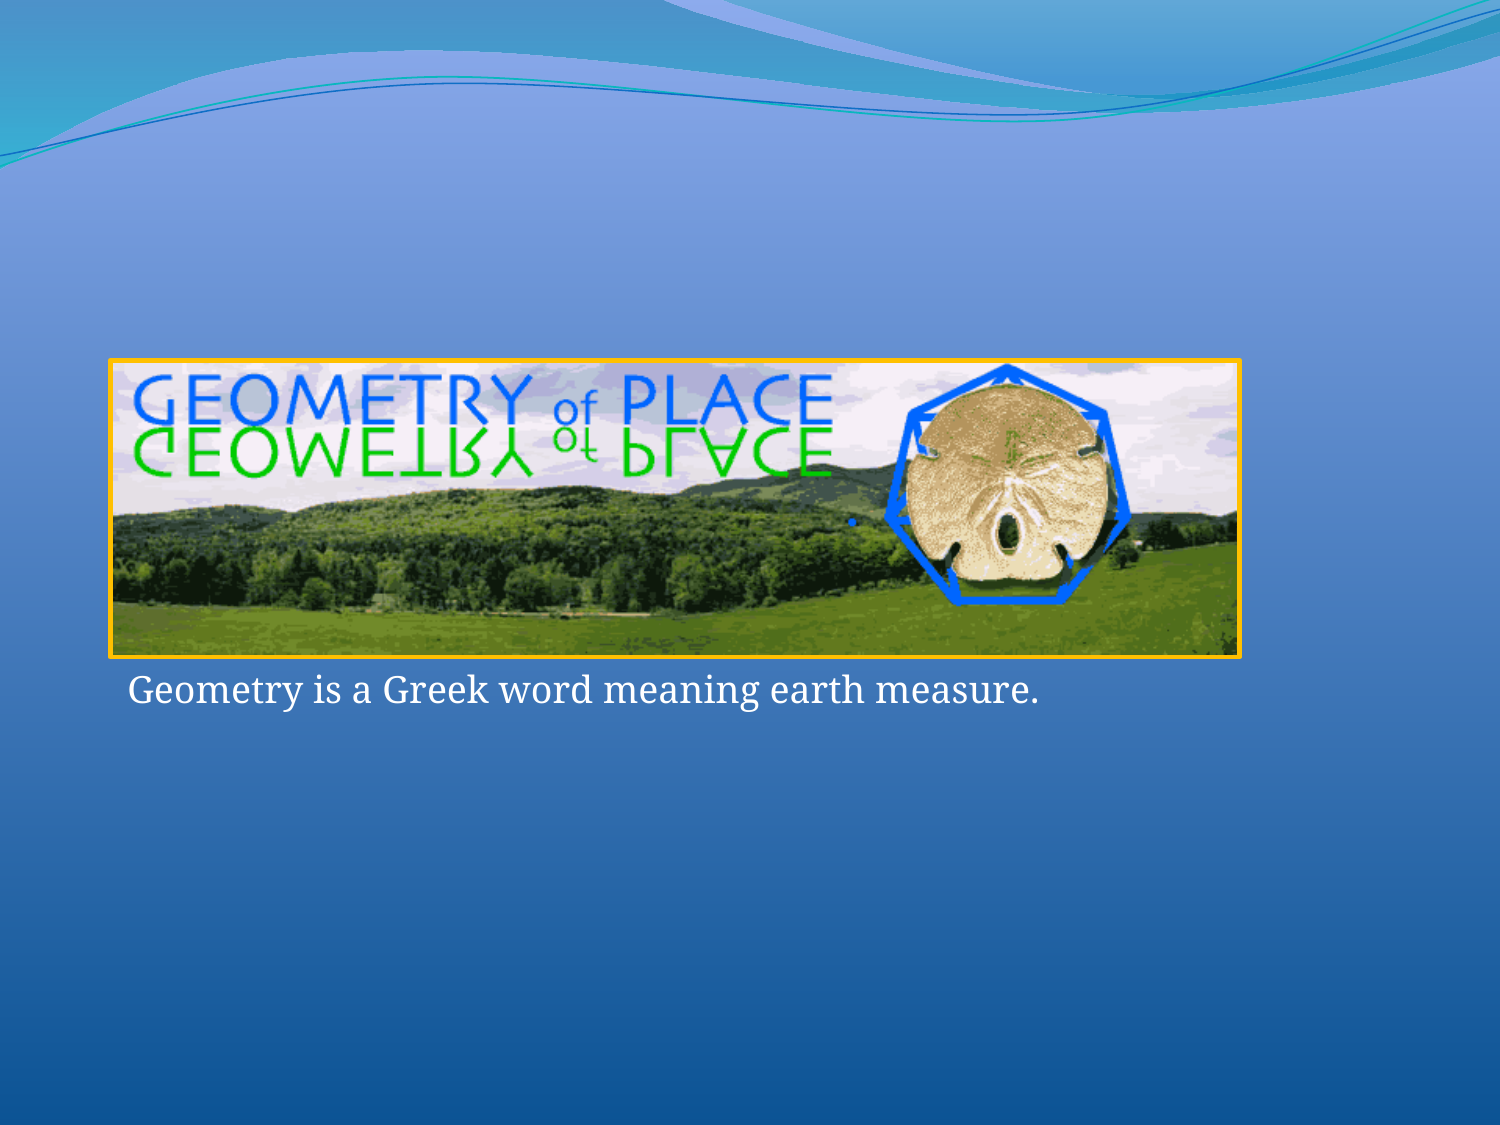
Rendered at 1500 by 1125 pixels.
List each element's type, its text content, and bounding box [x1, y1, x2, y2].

picture [112, 362, 1238, 655]
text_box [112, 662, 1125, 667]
text_box Geometry is a Greek word meaning earth measure. [112, 666, 1125, 719]
